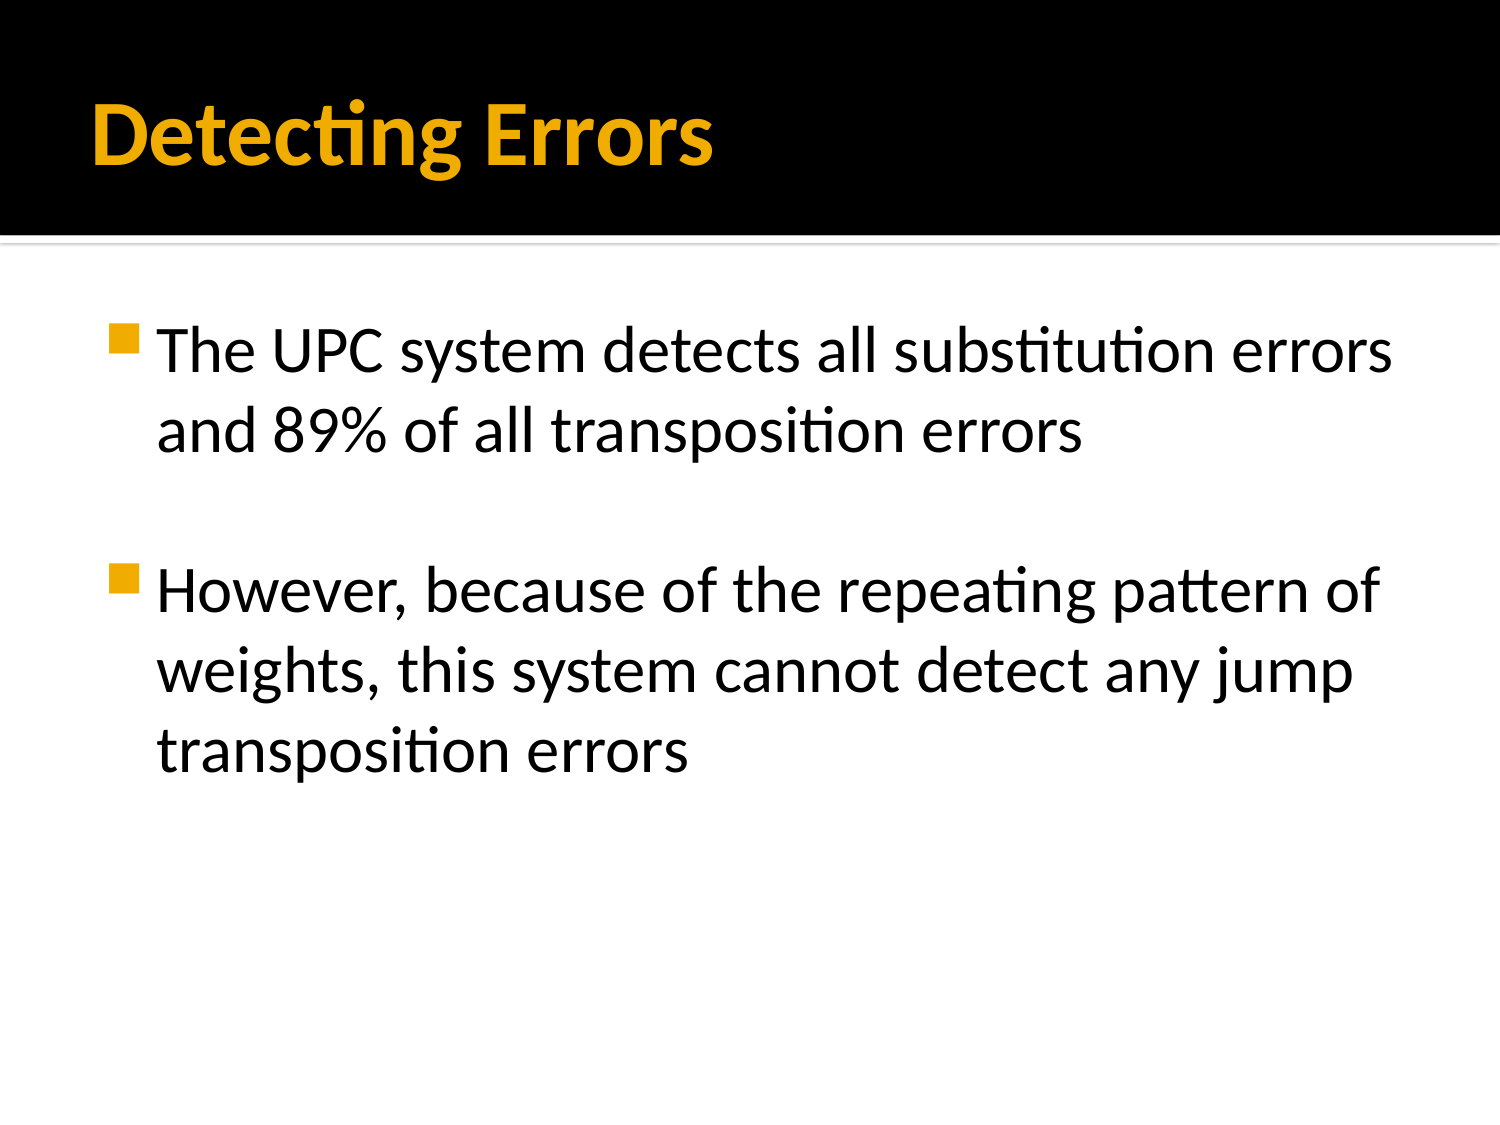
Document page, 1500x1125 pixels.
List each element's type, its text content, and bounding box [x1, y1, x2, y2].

list The UPC system detects all substitution errors and 89% of all transposition errors However, because of the repeating pattern of weights, this system cannot detect any jump transposition errors [75, 291, 1425, 1050]
title Detecting Errors [75, 25, 1425, 231]
